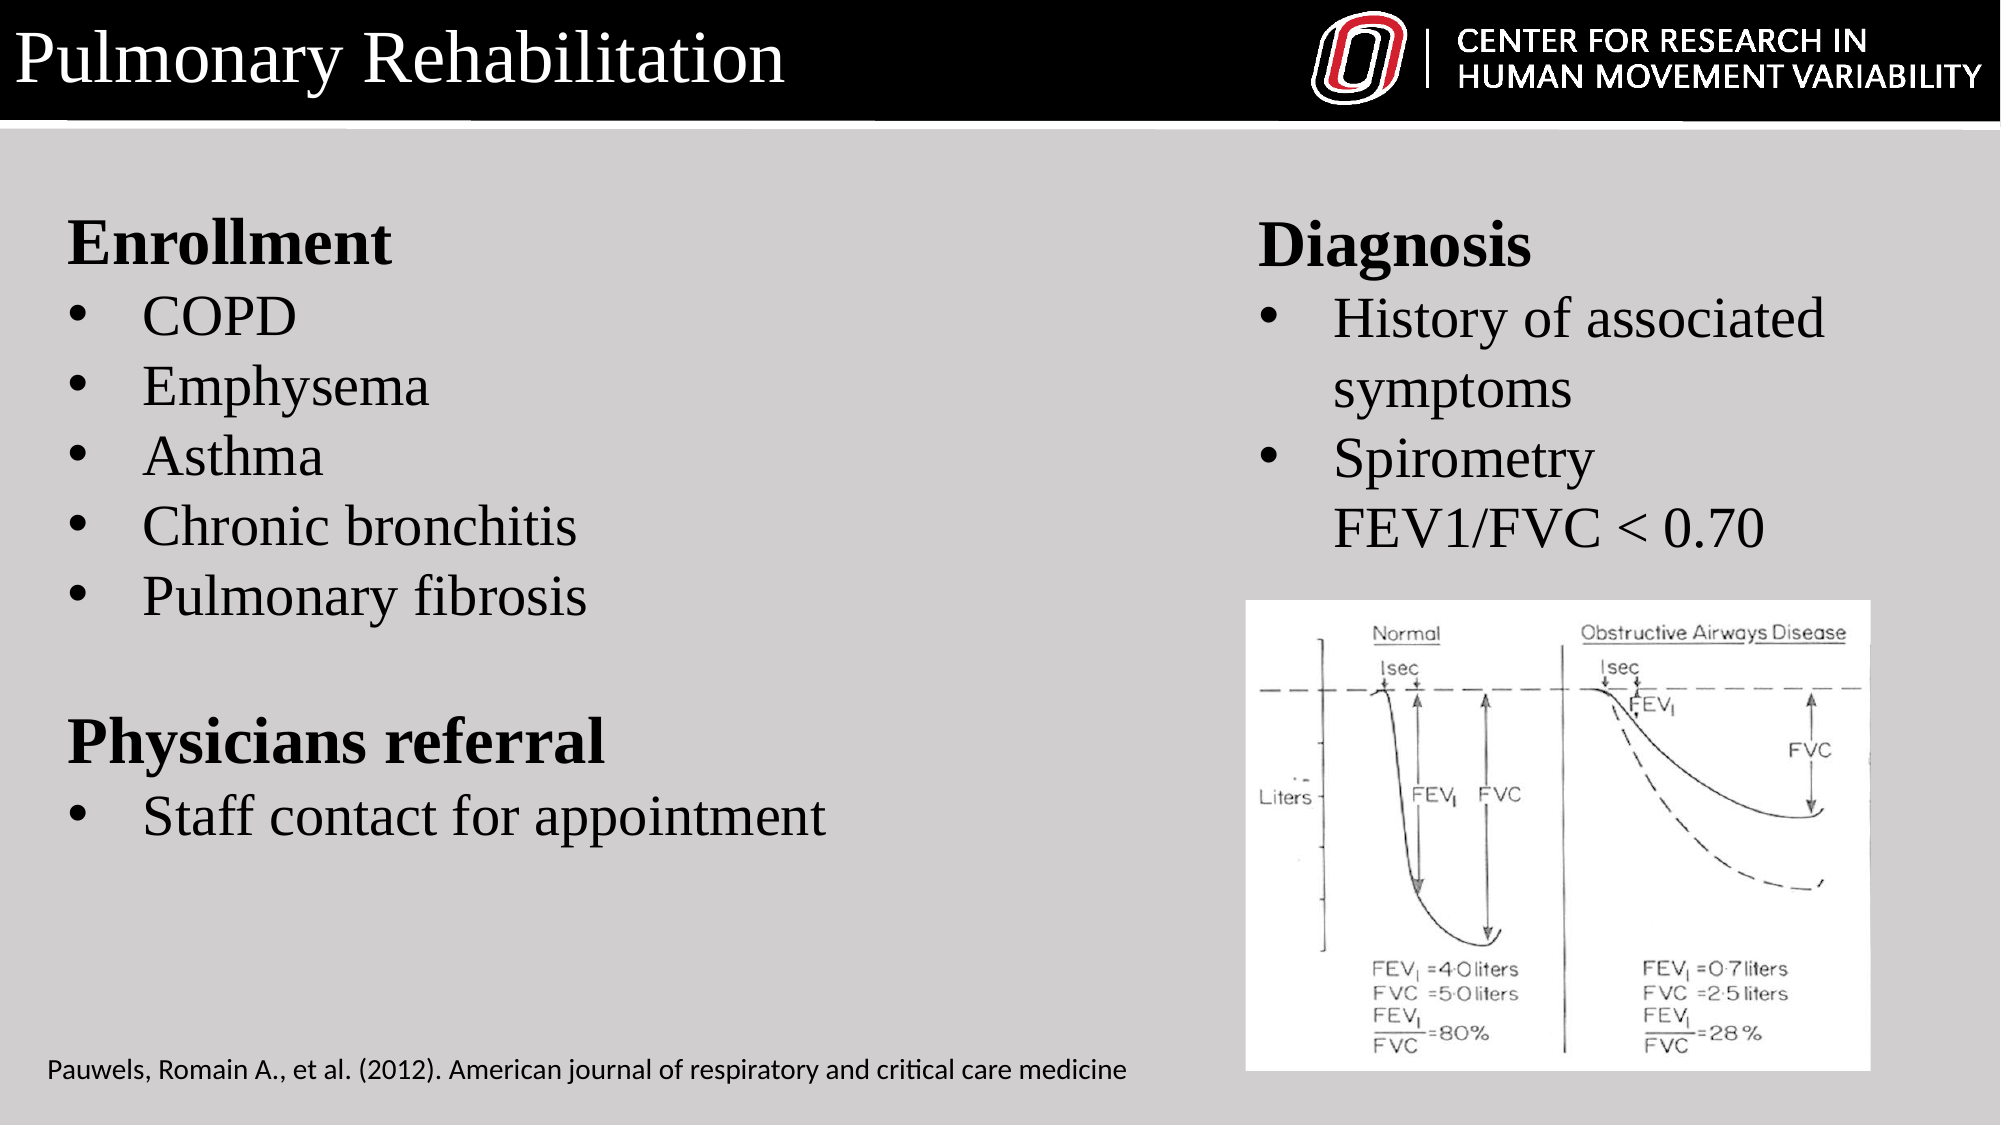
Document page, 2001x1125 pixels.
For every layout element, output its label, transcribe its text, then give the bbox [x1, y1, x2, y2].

text_box Pulmonary Rehabilitation [0, 0, 1155, 105]
text_box Diagnosis History of associated symptoms Spirometry FEV1/FVC < 0.70 [1243, 191, 1877, 647]
picture [1311, 11, 1982, 105]
text_box Enrollment COPD Emphysema Asthma Chronic bronchitis Pulmonary fibrosis Physicians referral Staff contact for appointment [53, 190, 944, 995]
picture [1245, 600, 1871, 1071]
text_box Pauwels, Romain A., et al. (2012). American journal of respiratory and critical care medicine [32, 1042, 1322, 1093]
